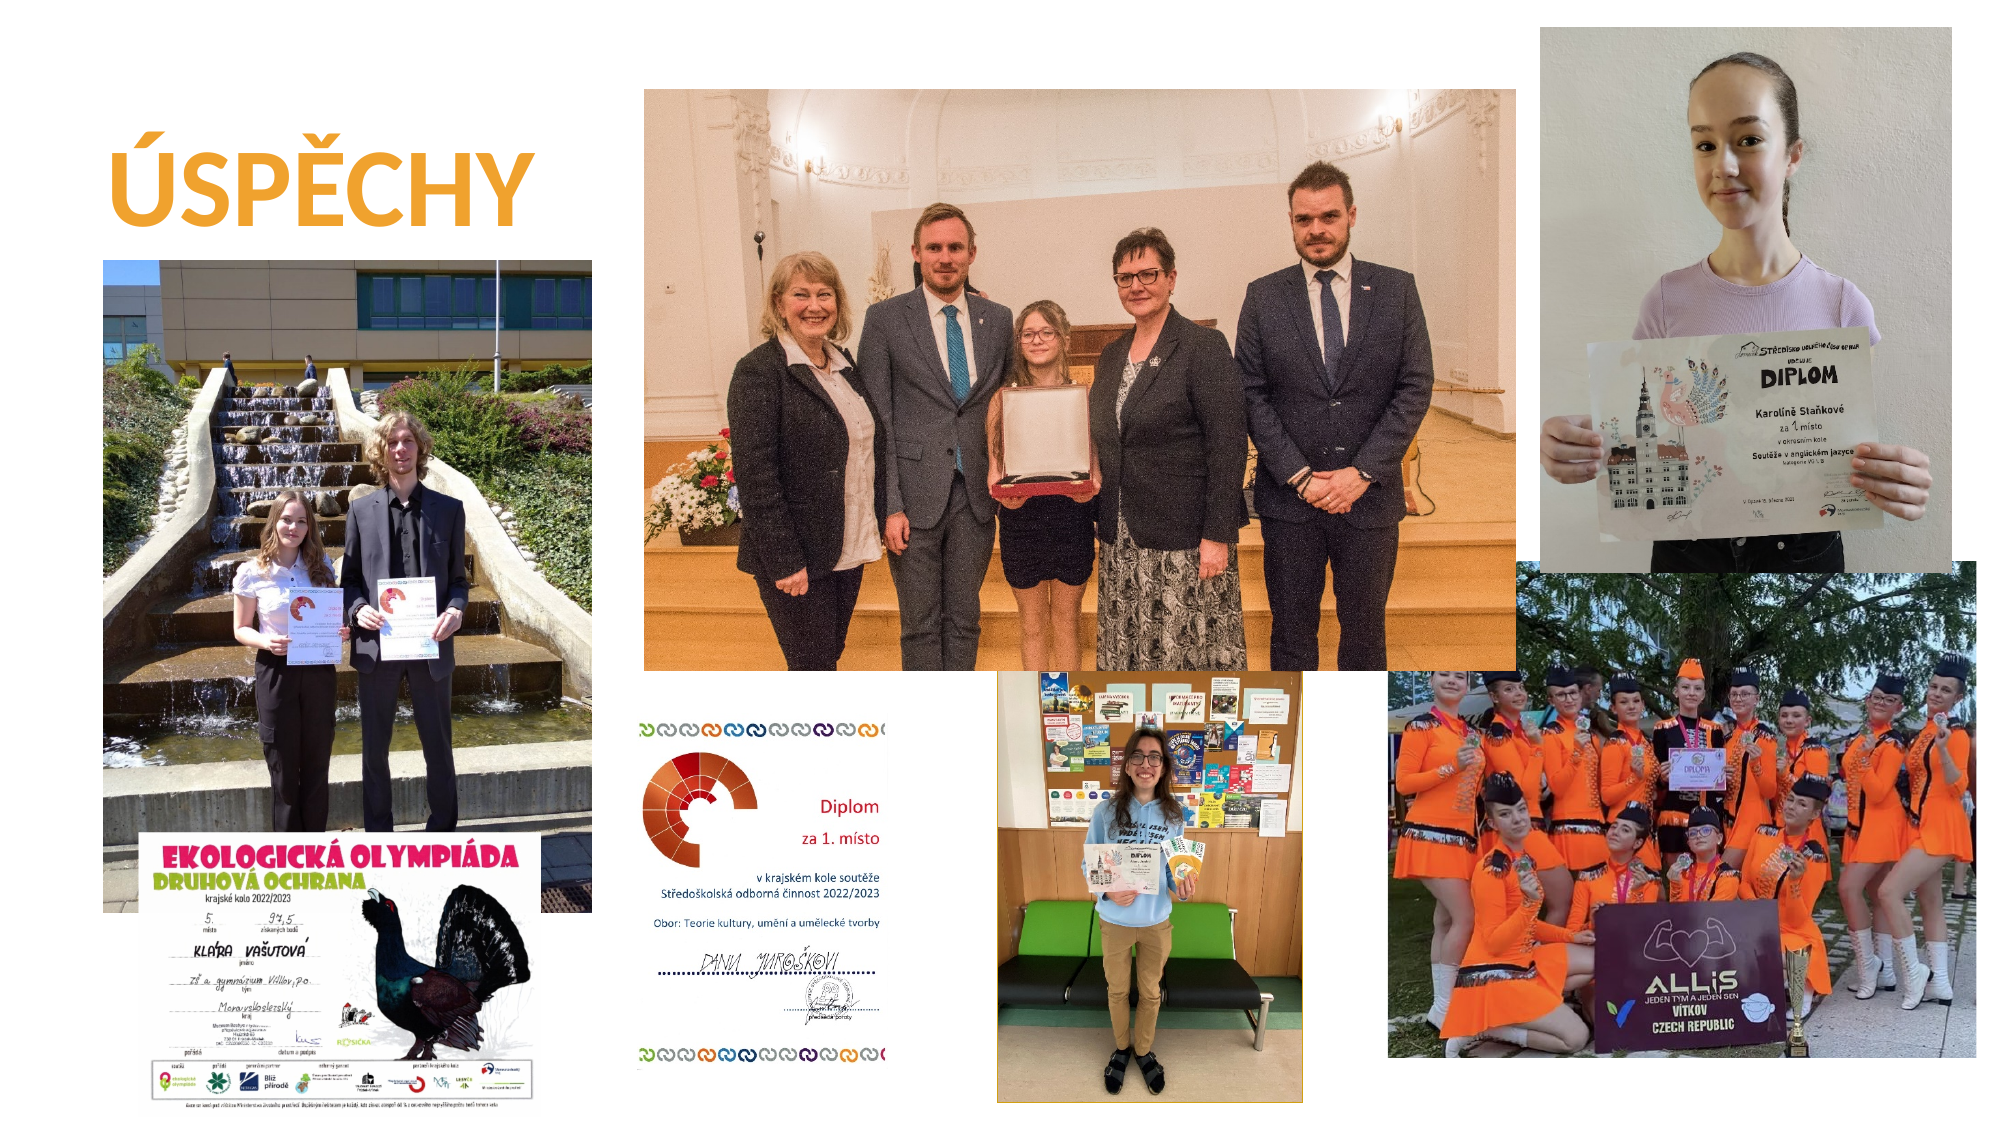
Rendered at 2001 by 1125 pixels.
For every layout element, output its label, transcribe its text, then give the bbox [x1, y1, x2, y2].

picture [637, 713, 890, 1071]
title ÚSPĚCHY [91, 76, 1540, 300]
picture [103, 260, 592, 1125]
picture [644, 27, 1977, 1103]
